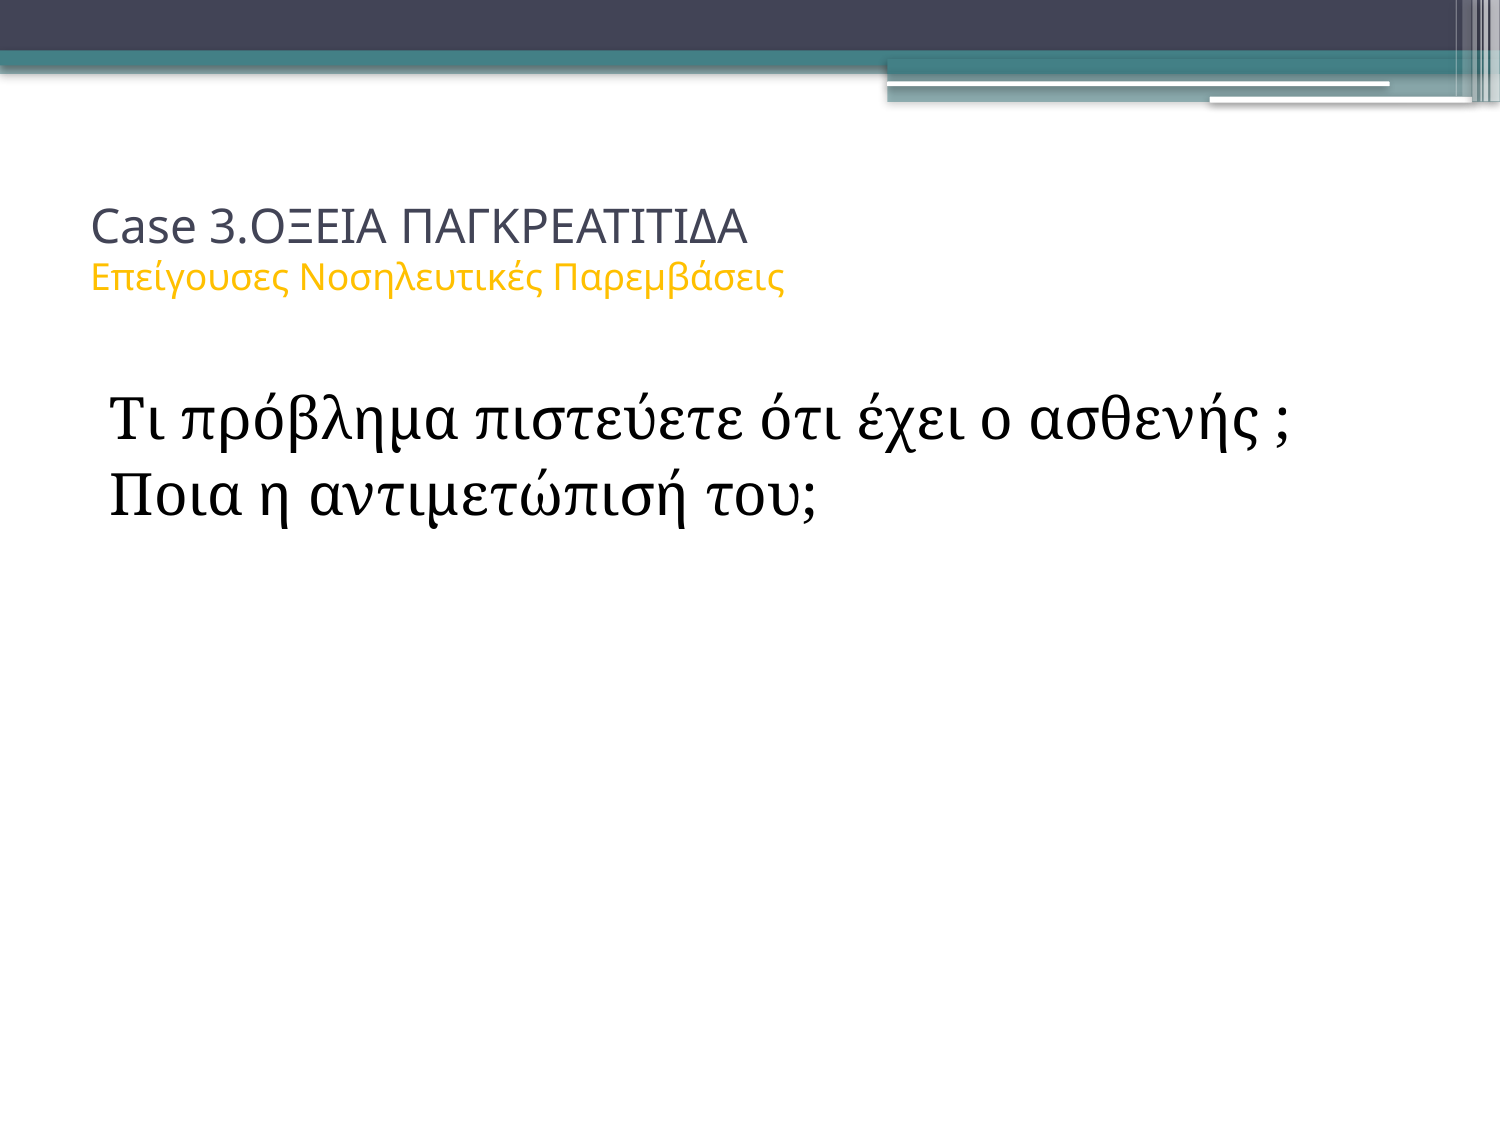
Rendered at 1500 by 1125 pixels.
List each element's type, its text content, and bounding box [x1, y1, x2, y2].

title Case 3.ΟΞΕΙΑ ΠΑΓΚΡΕΑΤΙΤΙΔΑ Επείγουσες Νοσηλευτικές Παρεμβάσεις [74, 187, 1426, 363]
list Τι πρόβλημα πιστεύετε ότι έχει ο ασθενής ; Ποια η αντιμετώπισή του; [76, 373, 1428, 1084]
